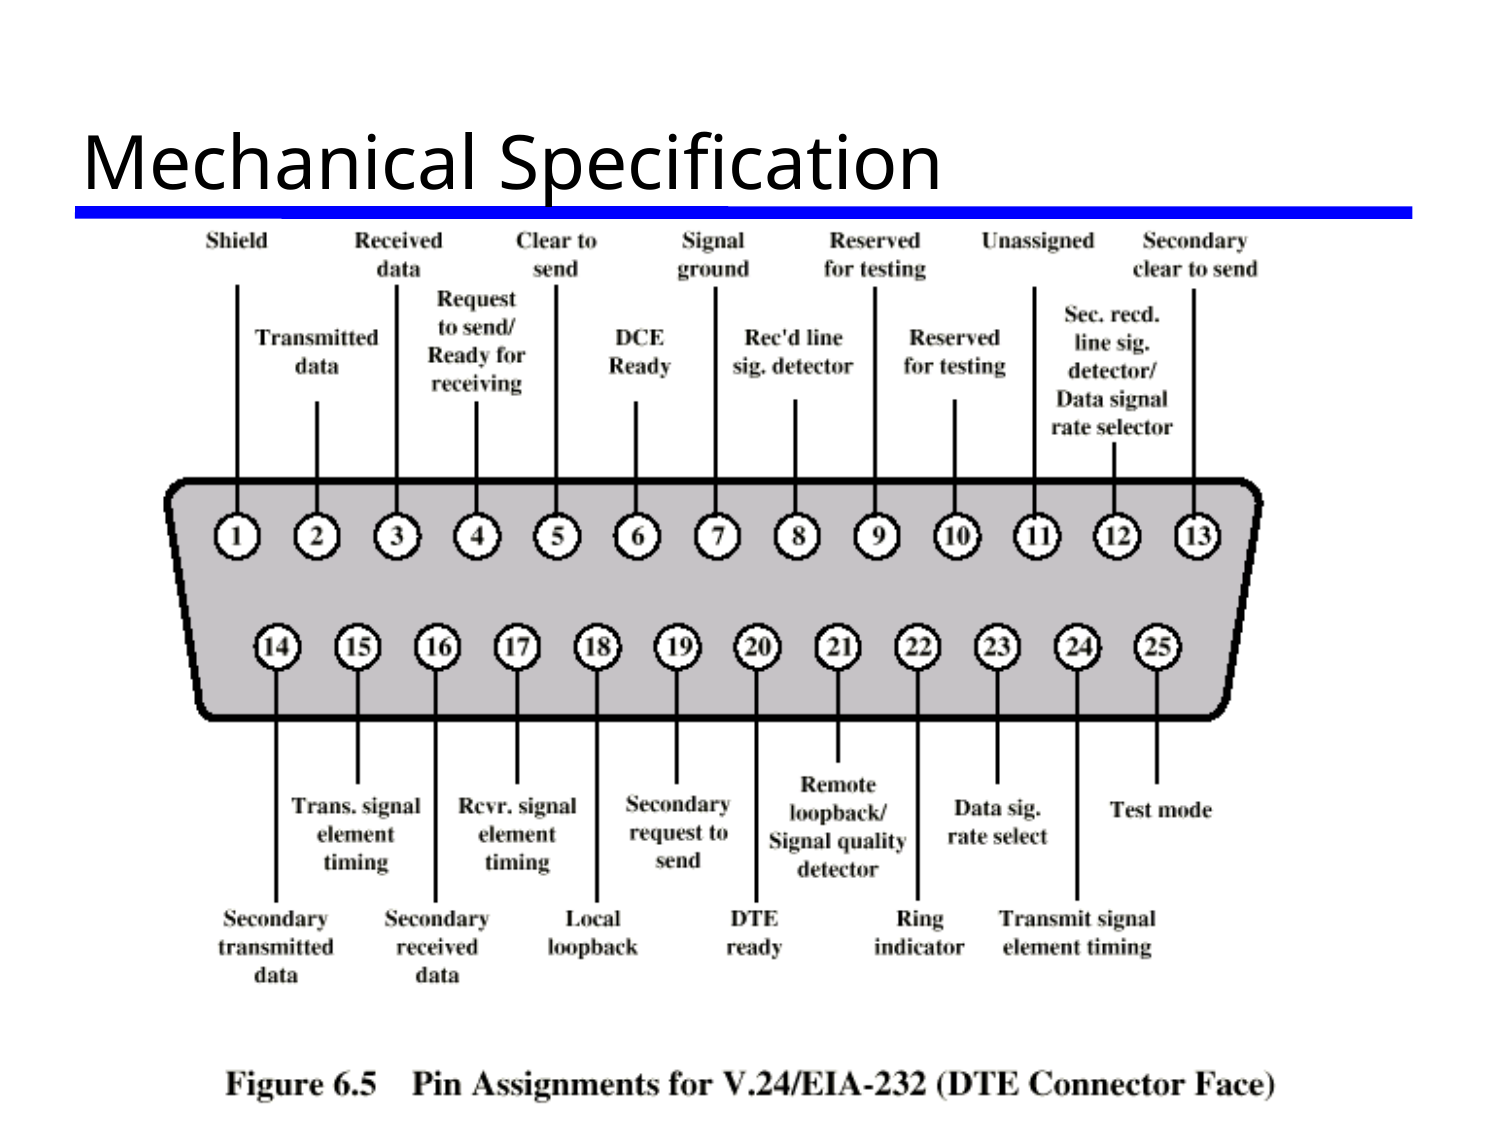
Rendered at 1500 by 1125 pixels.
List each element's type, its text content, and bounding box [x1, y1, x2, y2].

title Mechanical Specification [66, 24, 1413, 213]
picture [162, 225, 1313, 1113]
